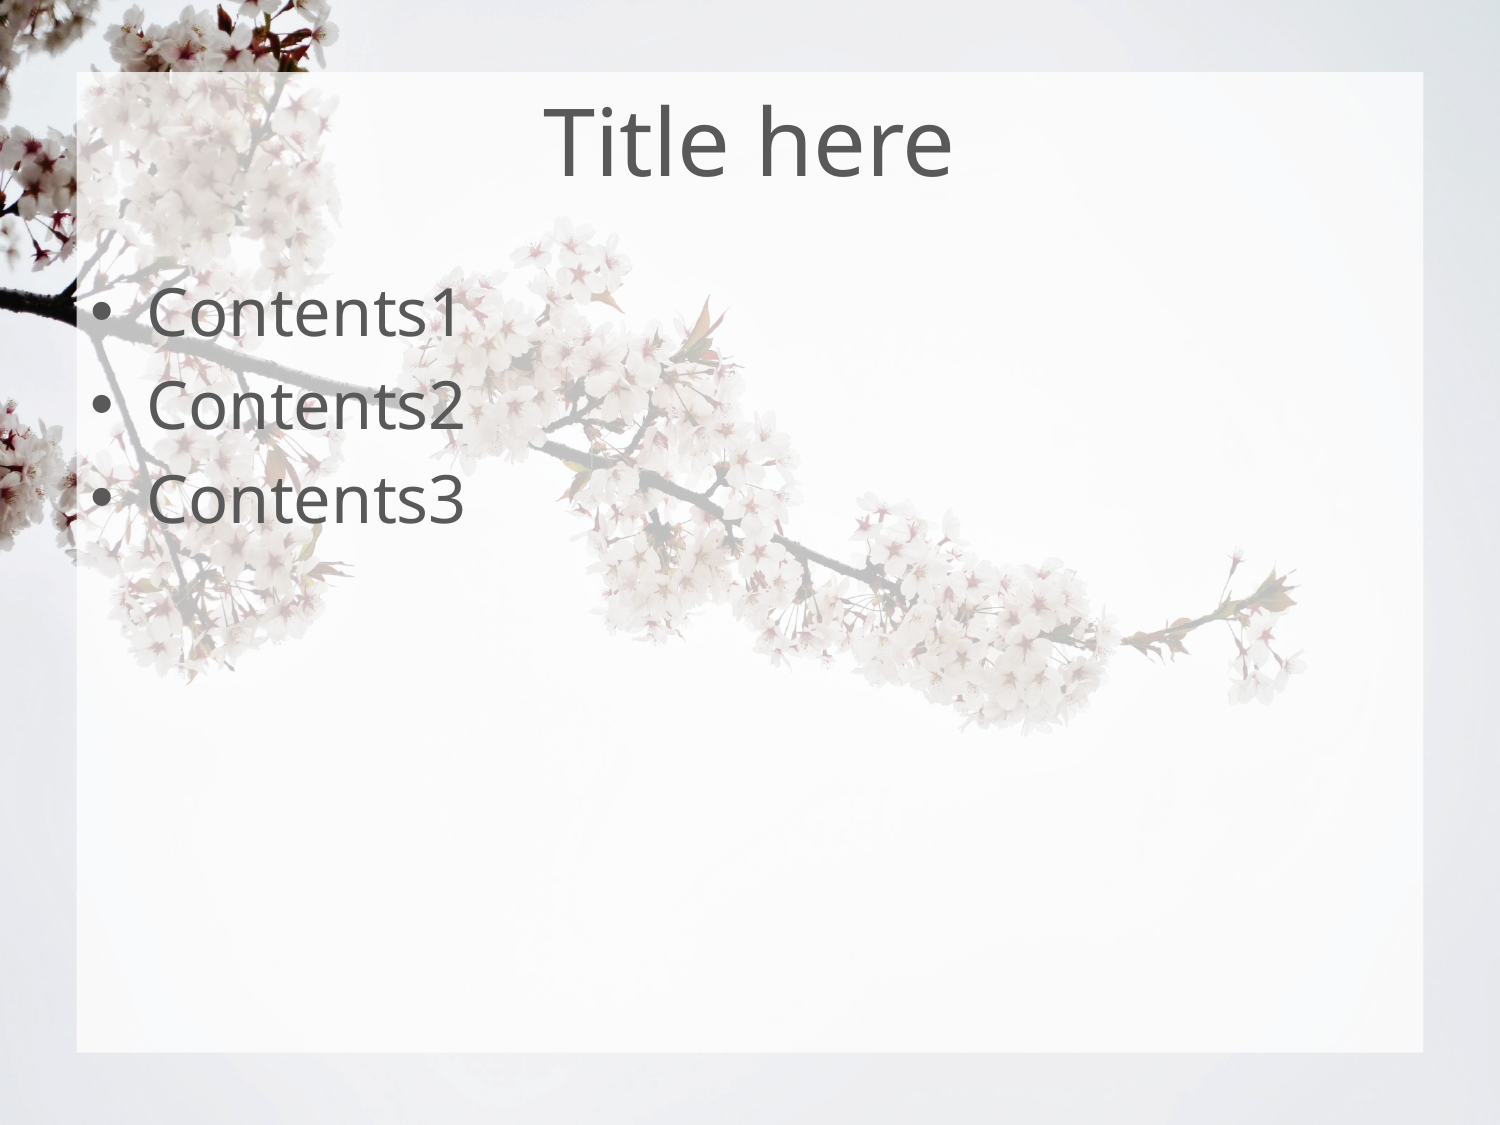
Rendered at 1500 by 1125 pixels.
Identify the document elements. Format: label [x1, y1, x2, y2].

text_box [0, 0, 1500, 1125]
